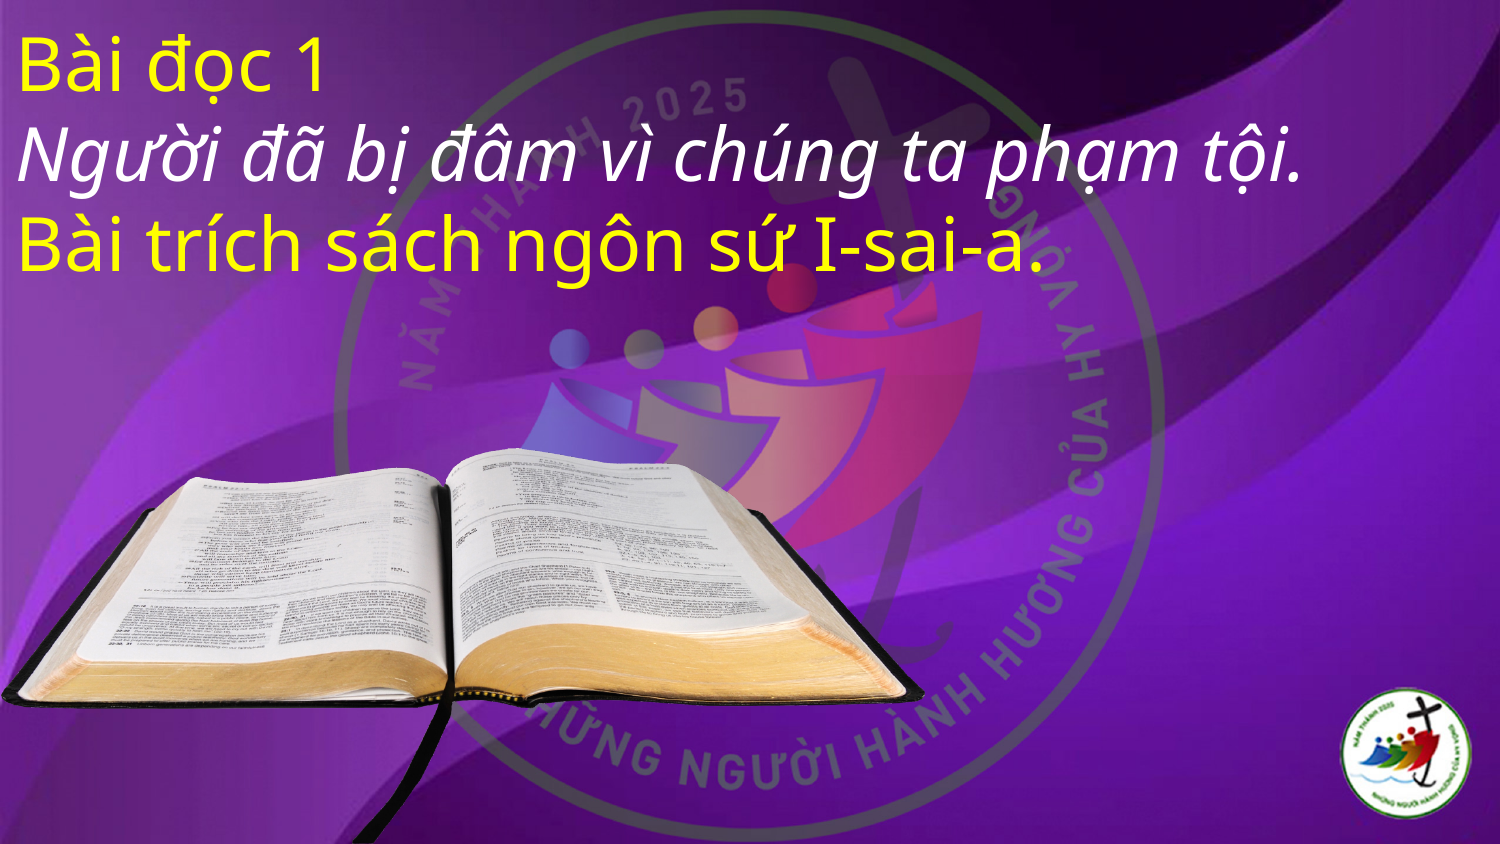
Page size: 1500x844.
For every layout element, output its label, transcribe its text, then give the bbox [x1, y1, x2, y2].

text_box Bài đọc 1 Người đã bị đâm vì chúng ta phạm tội. Bài trích sách ngôn sứ I-sai-a. [1, 9, 1500, 295]
picture [0, 0, 1500, 844]
